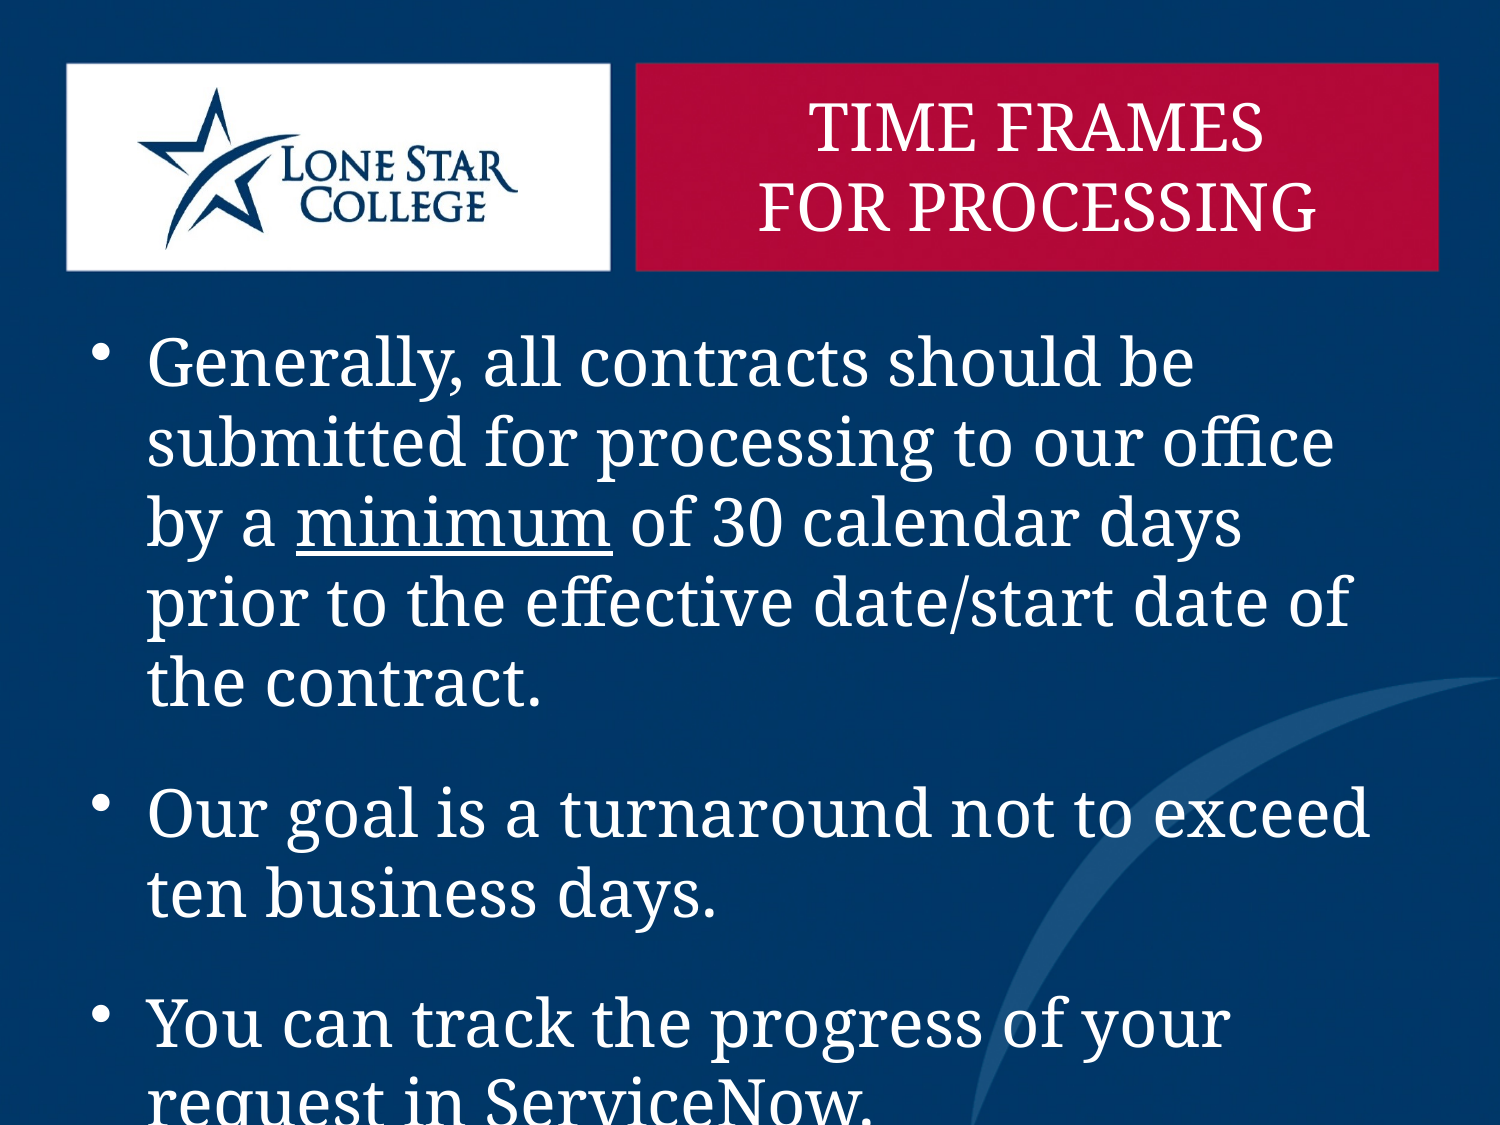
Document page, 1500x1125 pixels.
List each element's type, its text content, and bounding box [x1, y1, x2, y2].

picture [0, 0, 1500, 1125]
text_box Time Frames For Processing [637, 62, 1438, 268]
list Generally, all contracts should be submitted for processing to our office by a minimum of 30 calendar days prior to the effective date/start date of the contract. Our goal is a turnaround not to exceed ten business days. You can track the progress of your request in ServiceNow. [75, 312, 1425, 1055]
